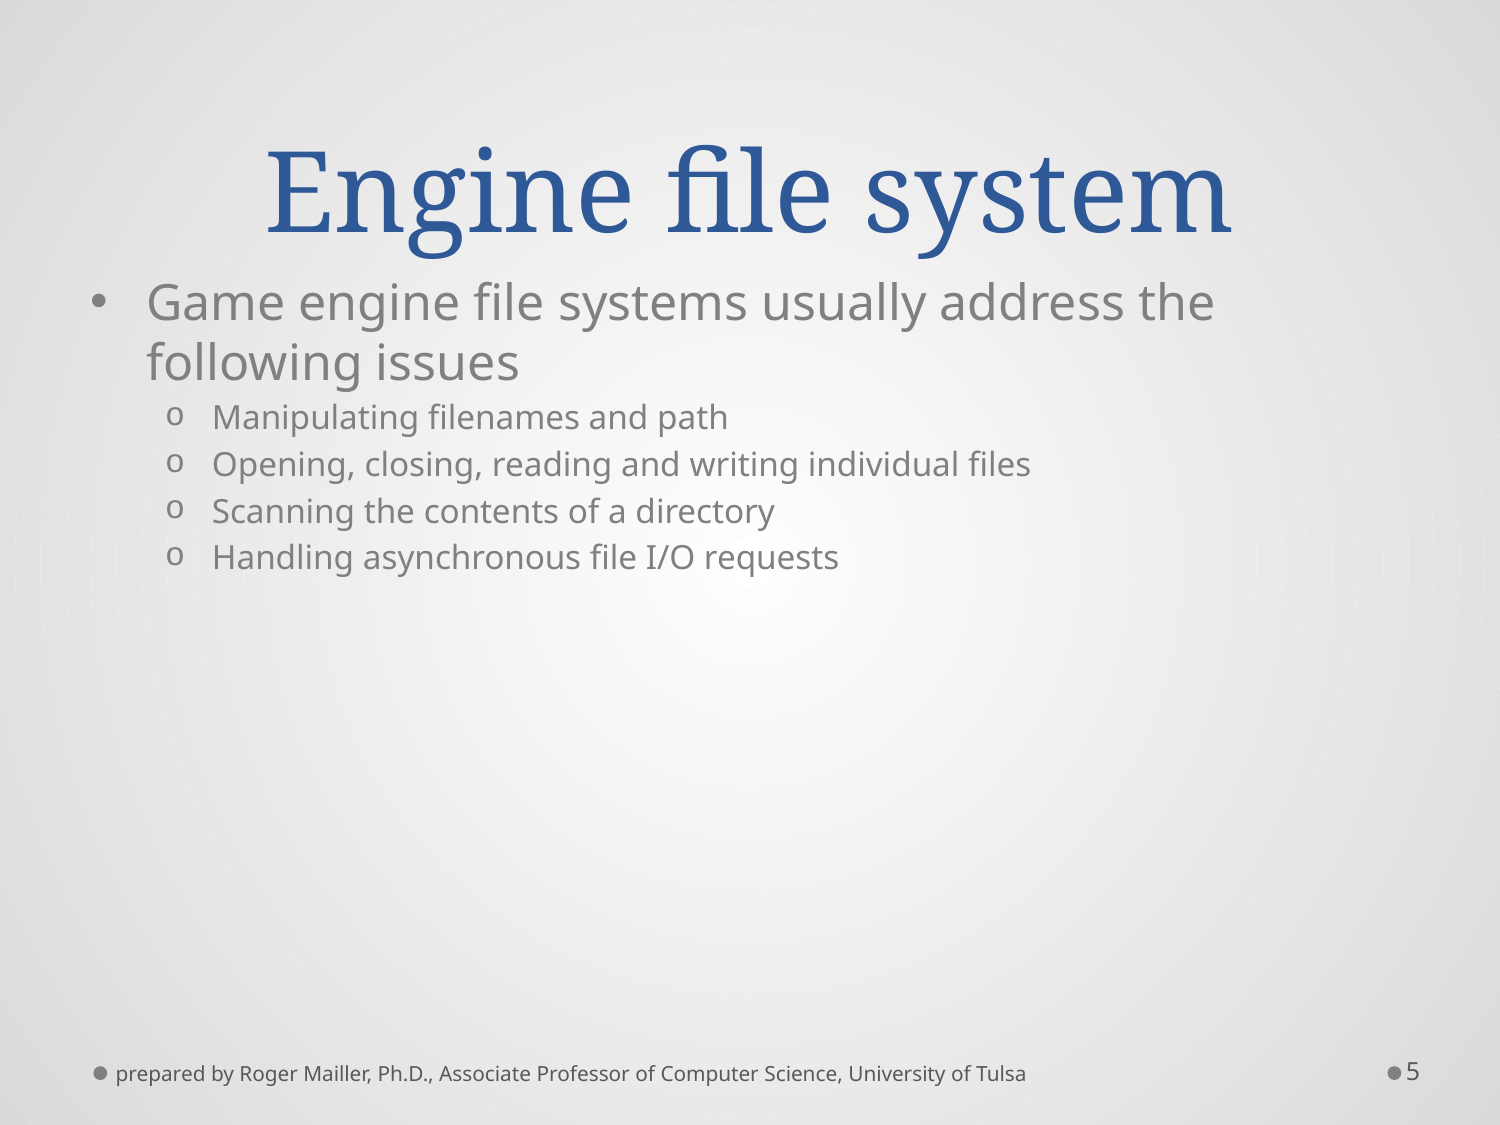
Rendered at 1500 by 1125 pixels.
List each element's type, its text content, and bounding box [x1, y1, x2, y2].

footer prepared by Roger Mailler, Ph.D., Associate Professor of Computer Science, University of Tulsa [108, 1042, 1163, 1103]
slide_number 5 [1401, 1042, 1494, 1103]
list Game engine file systems usually address the following issues Manipulating filenames and path Opening, closing, reading and writing individual files Scanning the contents of a directory Handling asynchronous file I/O requests [75, 262, 1425, 1005]
title Engine file system [75, 0, 1425, 262]
